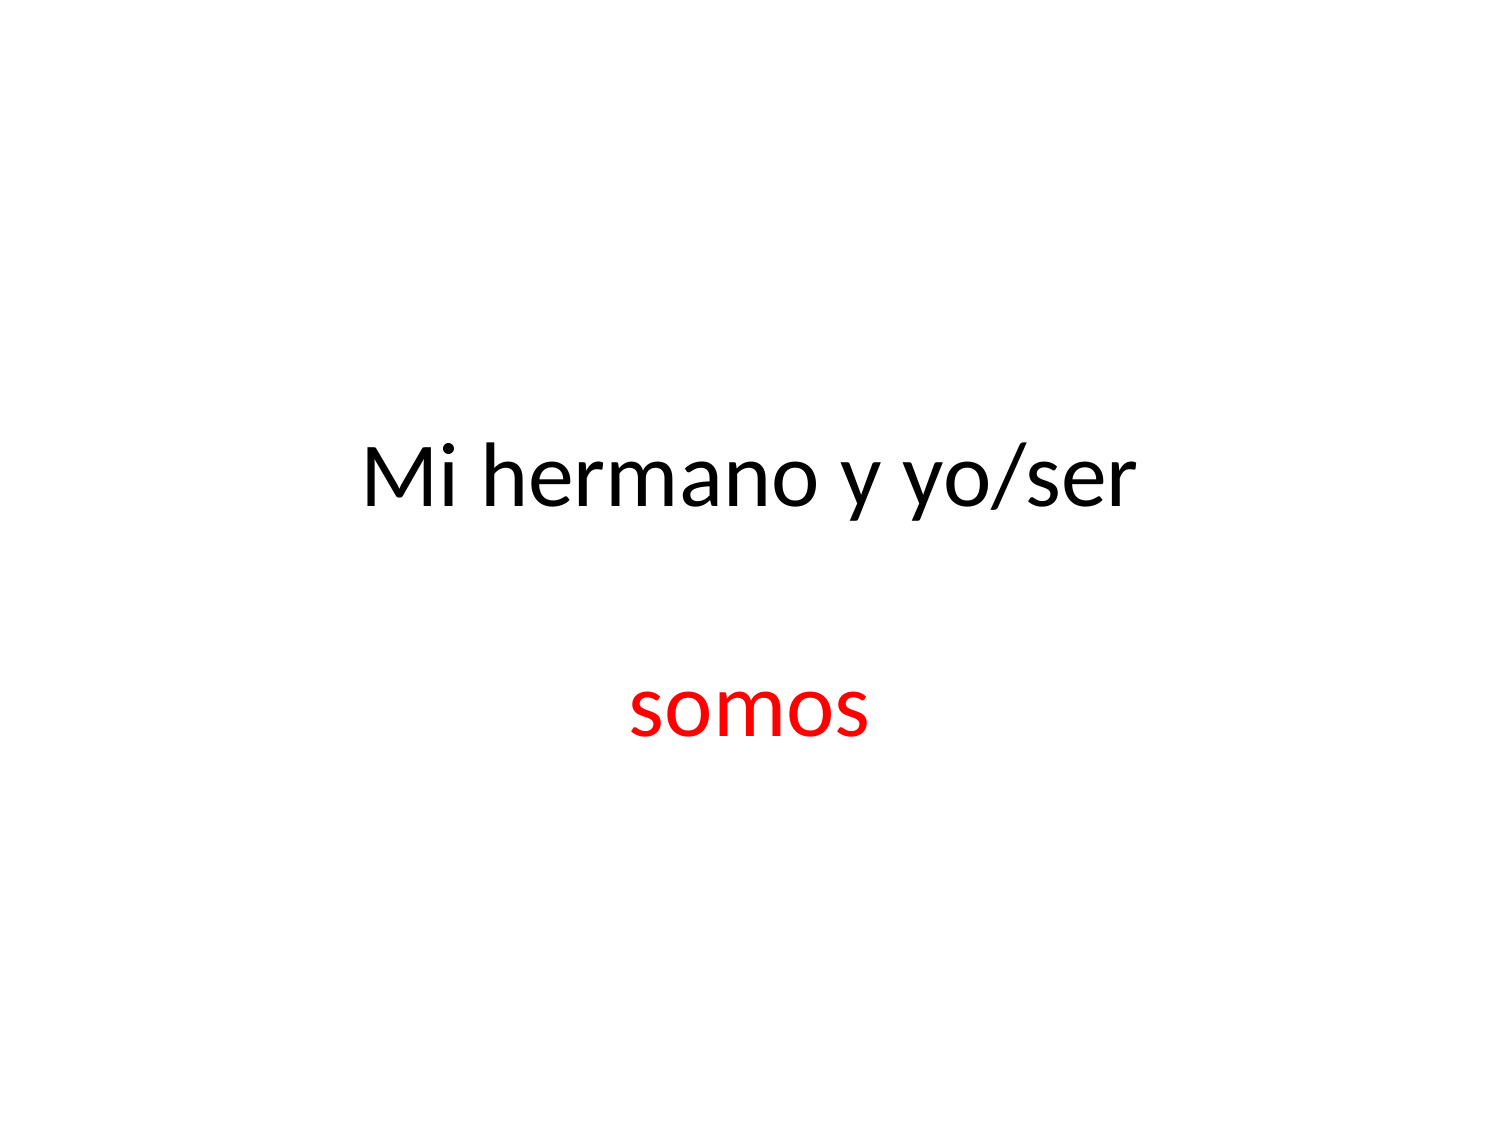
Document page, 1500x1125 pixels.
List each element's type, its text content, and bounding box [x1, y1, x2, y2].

subtitle somos [225, 637, 1275, 925]
title Mi hermano y yo/ser [112, 349, 1388, 591]
